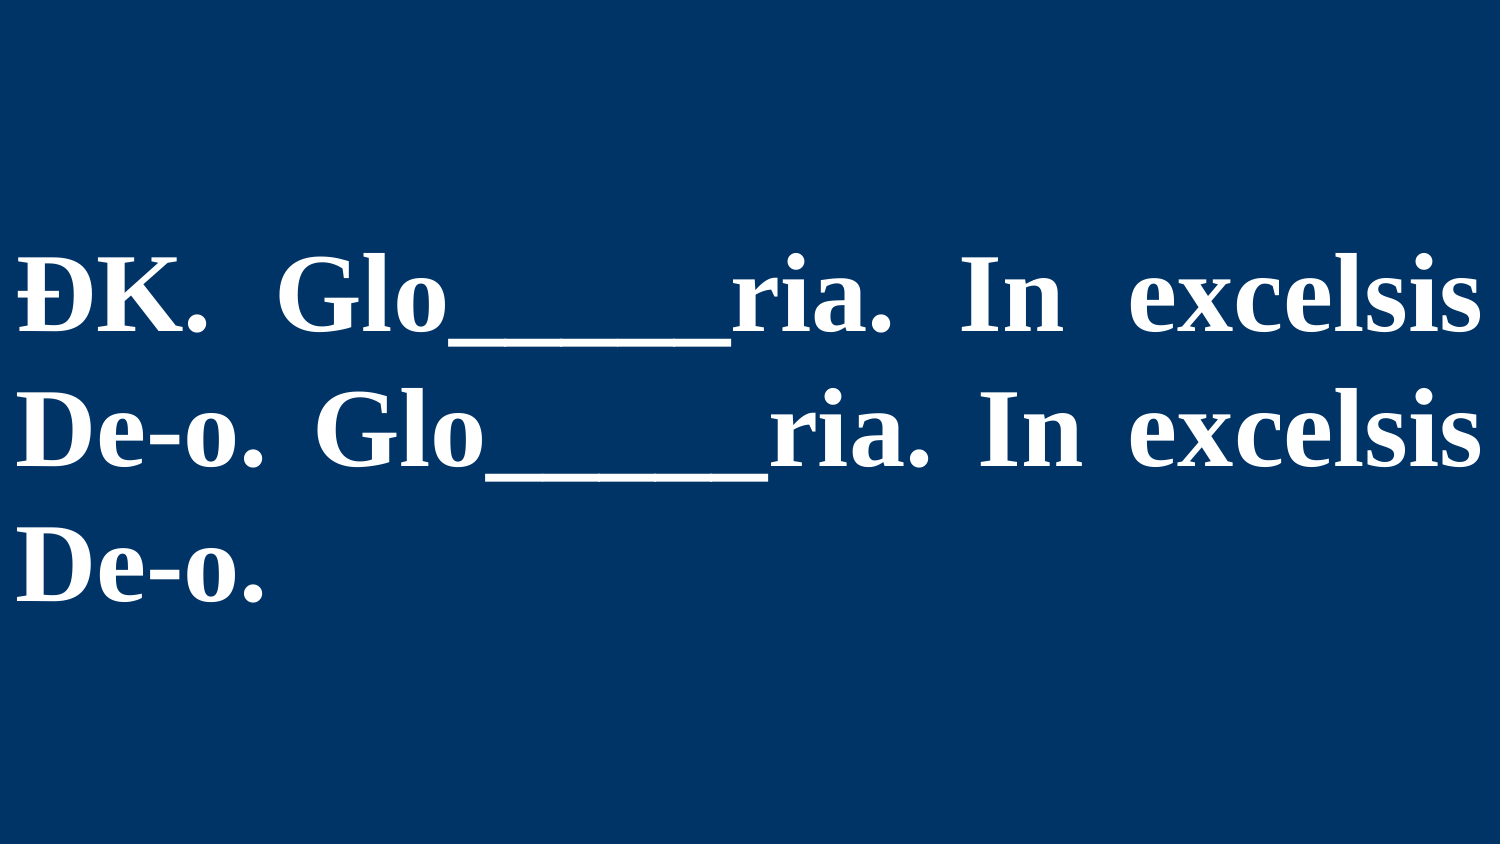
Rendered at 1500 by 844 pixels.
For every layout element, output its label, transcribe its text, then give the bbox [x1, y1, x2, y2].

title ĐK. Glo_____ria. In excelsis De-o. Glo_____ria. In excelsis De-o. [0, 0, 1500, 844]
